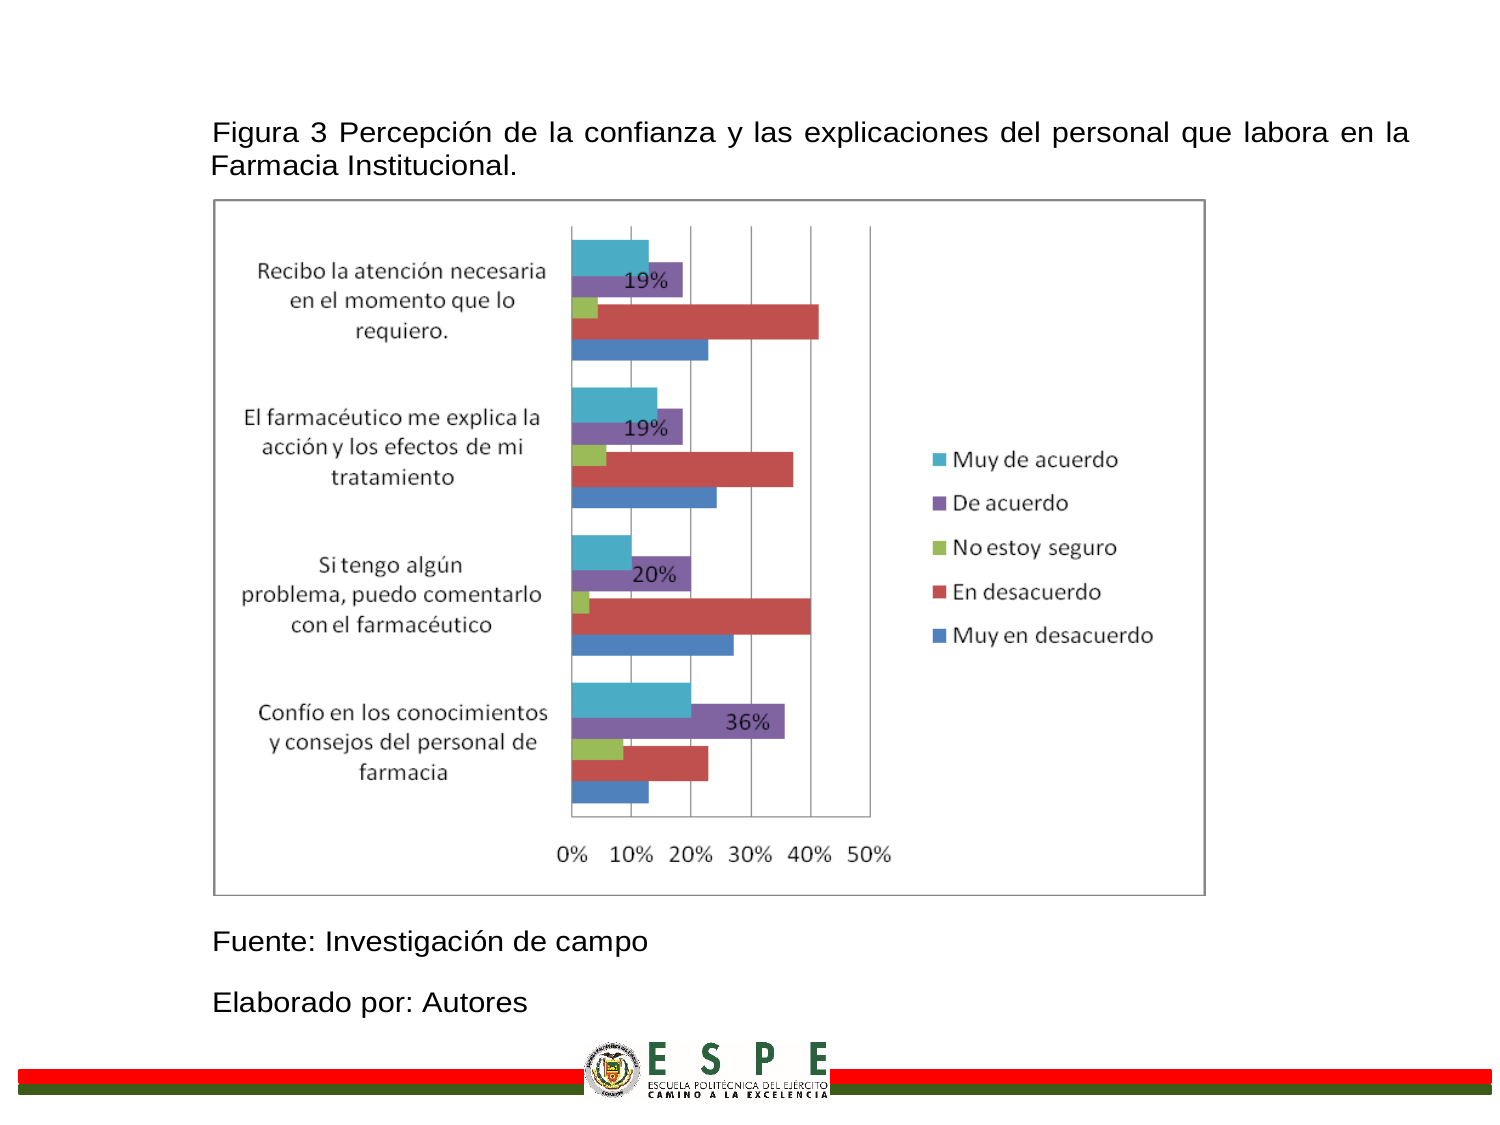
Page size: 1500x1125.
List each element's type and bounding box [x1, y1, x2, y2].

picture [101, 99, 1412, 1046]
text_box [19, 1041, 1491, 1101]
